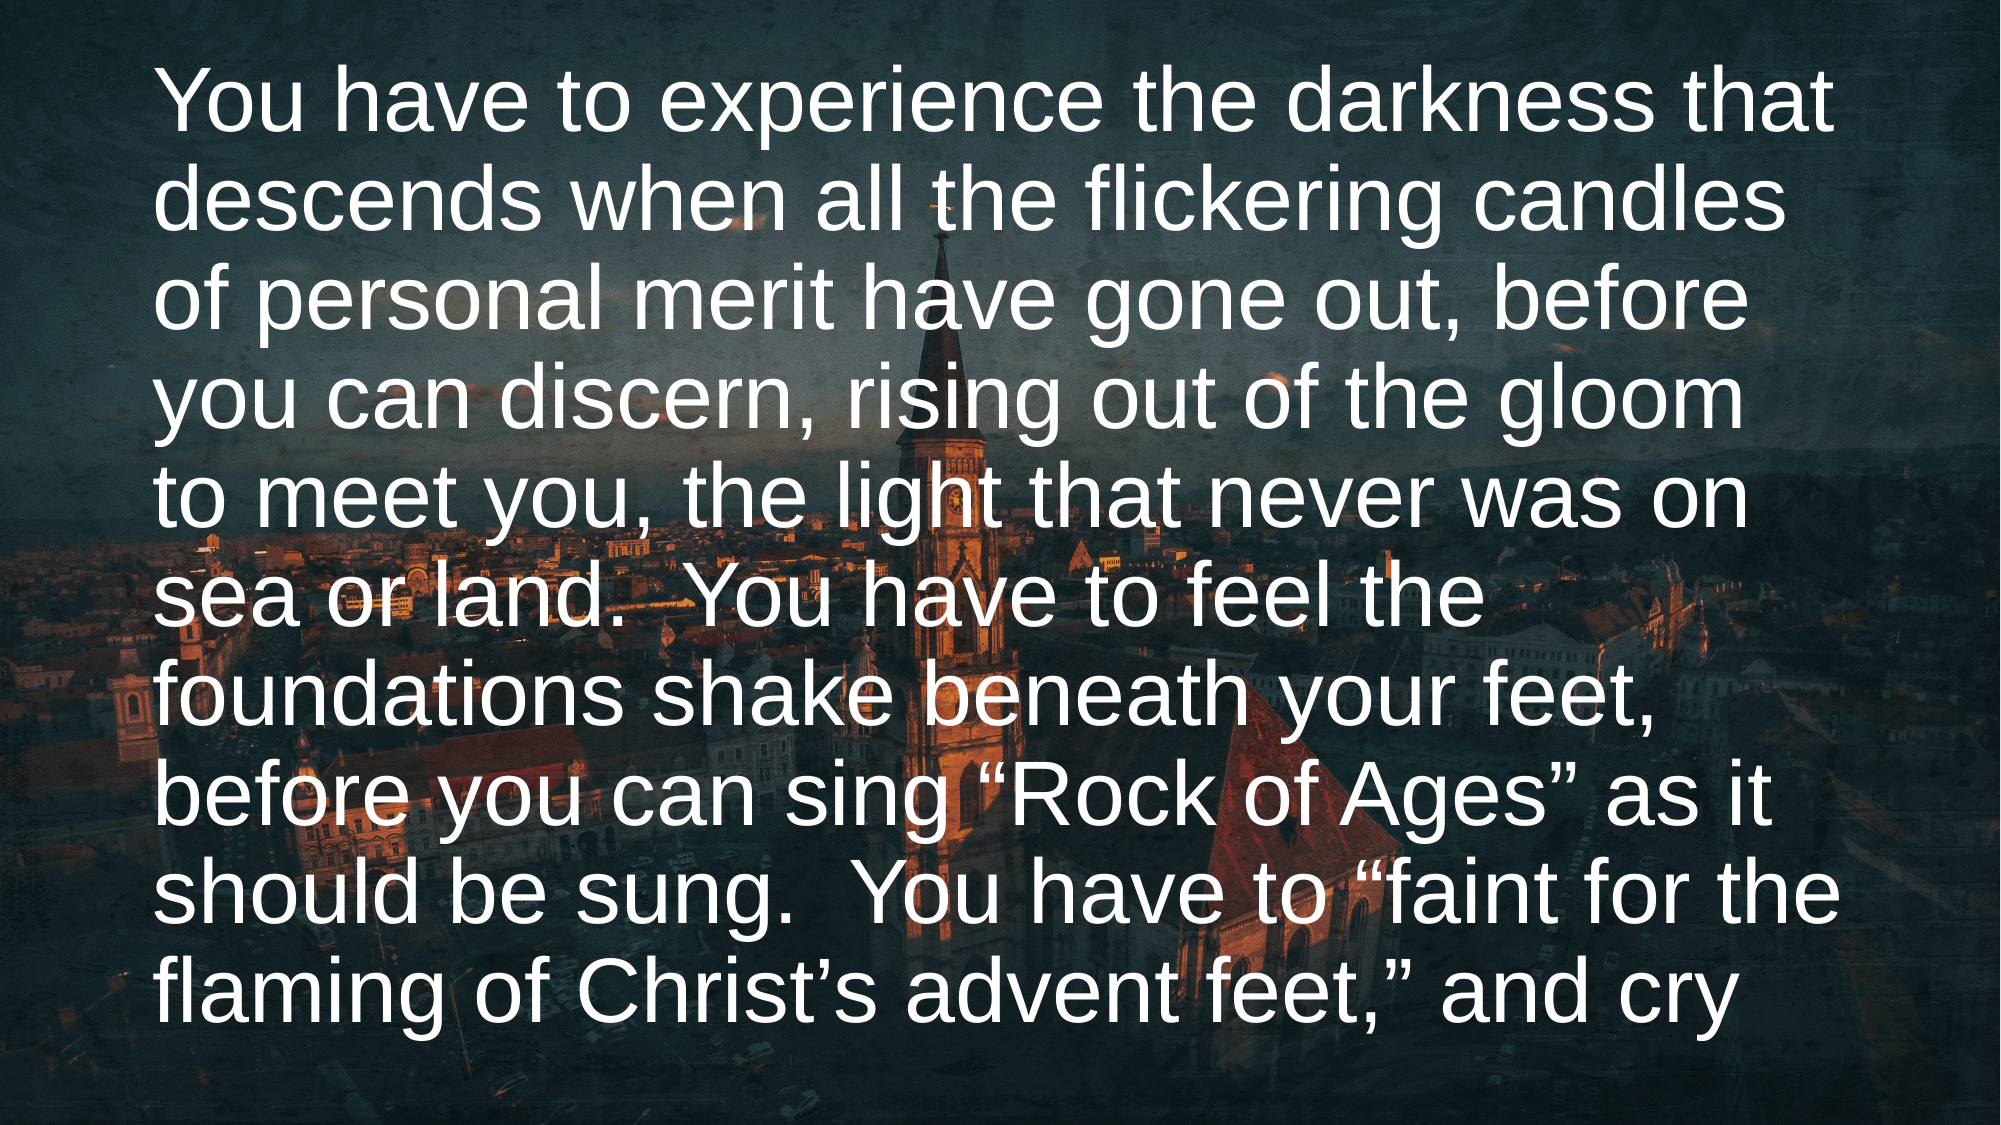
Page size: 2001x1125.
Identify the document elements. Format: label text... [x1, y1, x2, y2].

picture [0, 0, 2001, 1125]
list You have to experience the darkness that descends when all the flickering candles of personal merit have gone out, before you can discern, rising out of the gloom to meet you, the light that never was on sea or land. You have to feel the foundations shake beneath your feet, before you can sing “Rock of Ages” as it should be sung. You have to “faint for the flaming of Christ’s advent feet,” and cry [137, 45, 1863, 1084]
